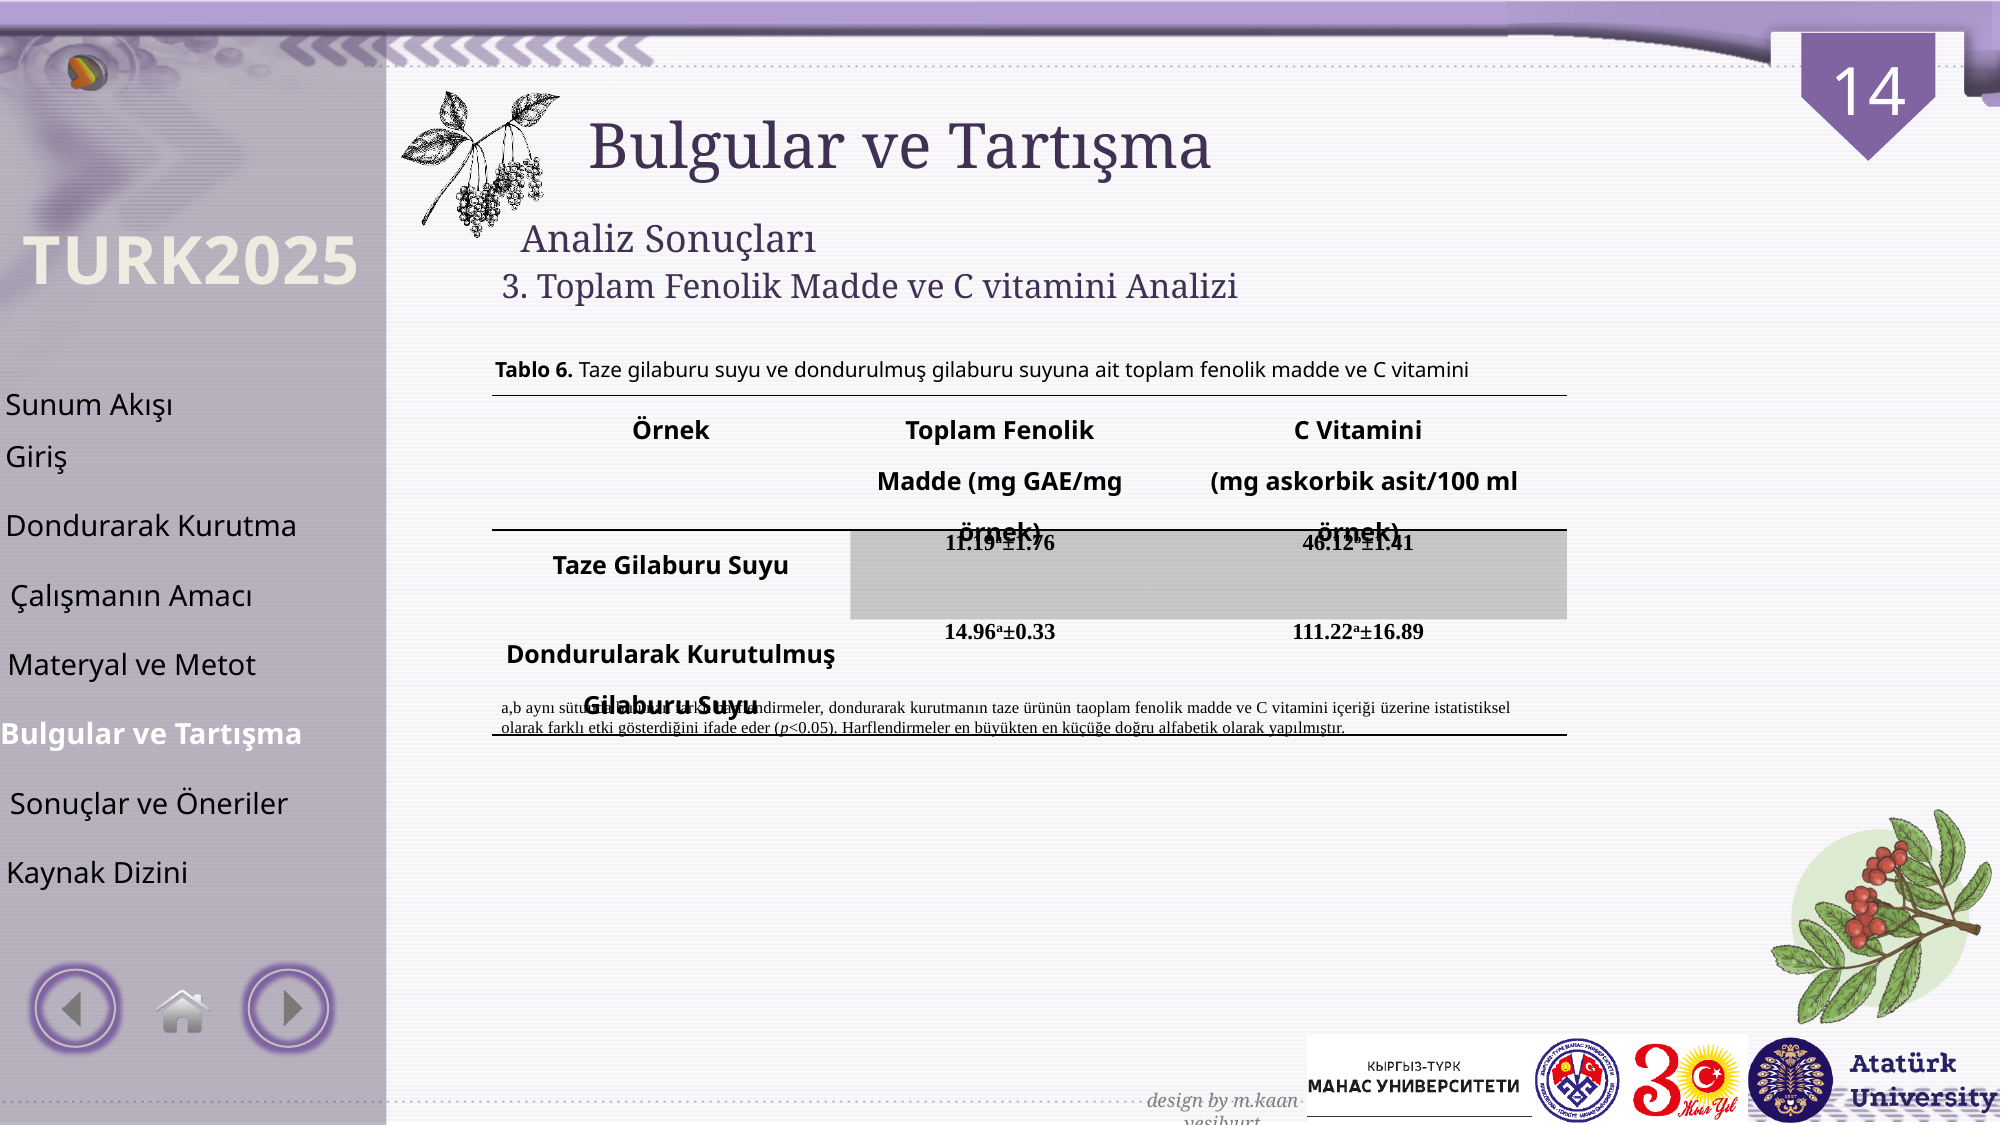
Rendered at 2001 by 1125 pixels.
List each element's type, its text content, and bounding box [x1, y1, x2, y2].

table_header Örnek [492, 396, 850, 529]
table_cell Dondurularak Kurutulmuş Gilaburu Suyu [492, 619, 850, 689]
picture [388, 70, 575, 258]
text_box Analiz Sonuçları [575, 207, 832, 257]
text_box TURK2025 [388, 259, 393, 305]
text_box 3. Toplam Fenolik Madde ve C vitamini Analizi [486, 257, 1255, 313]
table_cell 46.12b±1.41 [1150, 531, 1567, 619]
table_cell Taze Gilaburu Suyu [492, 531, 850, 619]
table_header Toplam Fenolik Madde (mg GAE/mg örnek) [850, 396, 1150, 529]
table_cell 111.22a±16.89 [1150, 619, 1567, 734]
table_cell 11.19a±1.76 [850, 531, 1150, 619]
text_box a,b aynı sütunda bulunan farklı harflendirmeler, dondurarak kurutmanın taze ürünün taoplam fenolik madde ve C vitamini içeriği üzerine istatistiksel olarak farklı etki gösterdiğini ifade eder (p<0.05). Harflendirmeler en büyükten en küçüğe doğru alfabetik olarak yapılmıştır. [486, 689, 1562, 744]
title Bulgular ve Tartışma [574, 50, 2000, 238]
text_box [0, 36, 388, 1123]
text_box Tablo 6. Taze gilaburu suyu ve dondurulmuş gilaburu suyuna ait toplam fenolik madde ve C vitamini [480, 348, 1591, 389]
table_header C Vitamini (mg askorbik asit/100 ml örnek) [1150, 396, 1567, 529]
table_cell 14.96a±0.33 [850, 619, 1150, 689]
picture [1307, 759, 2001, 1125]
